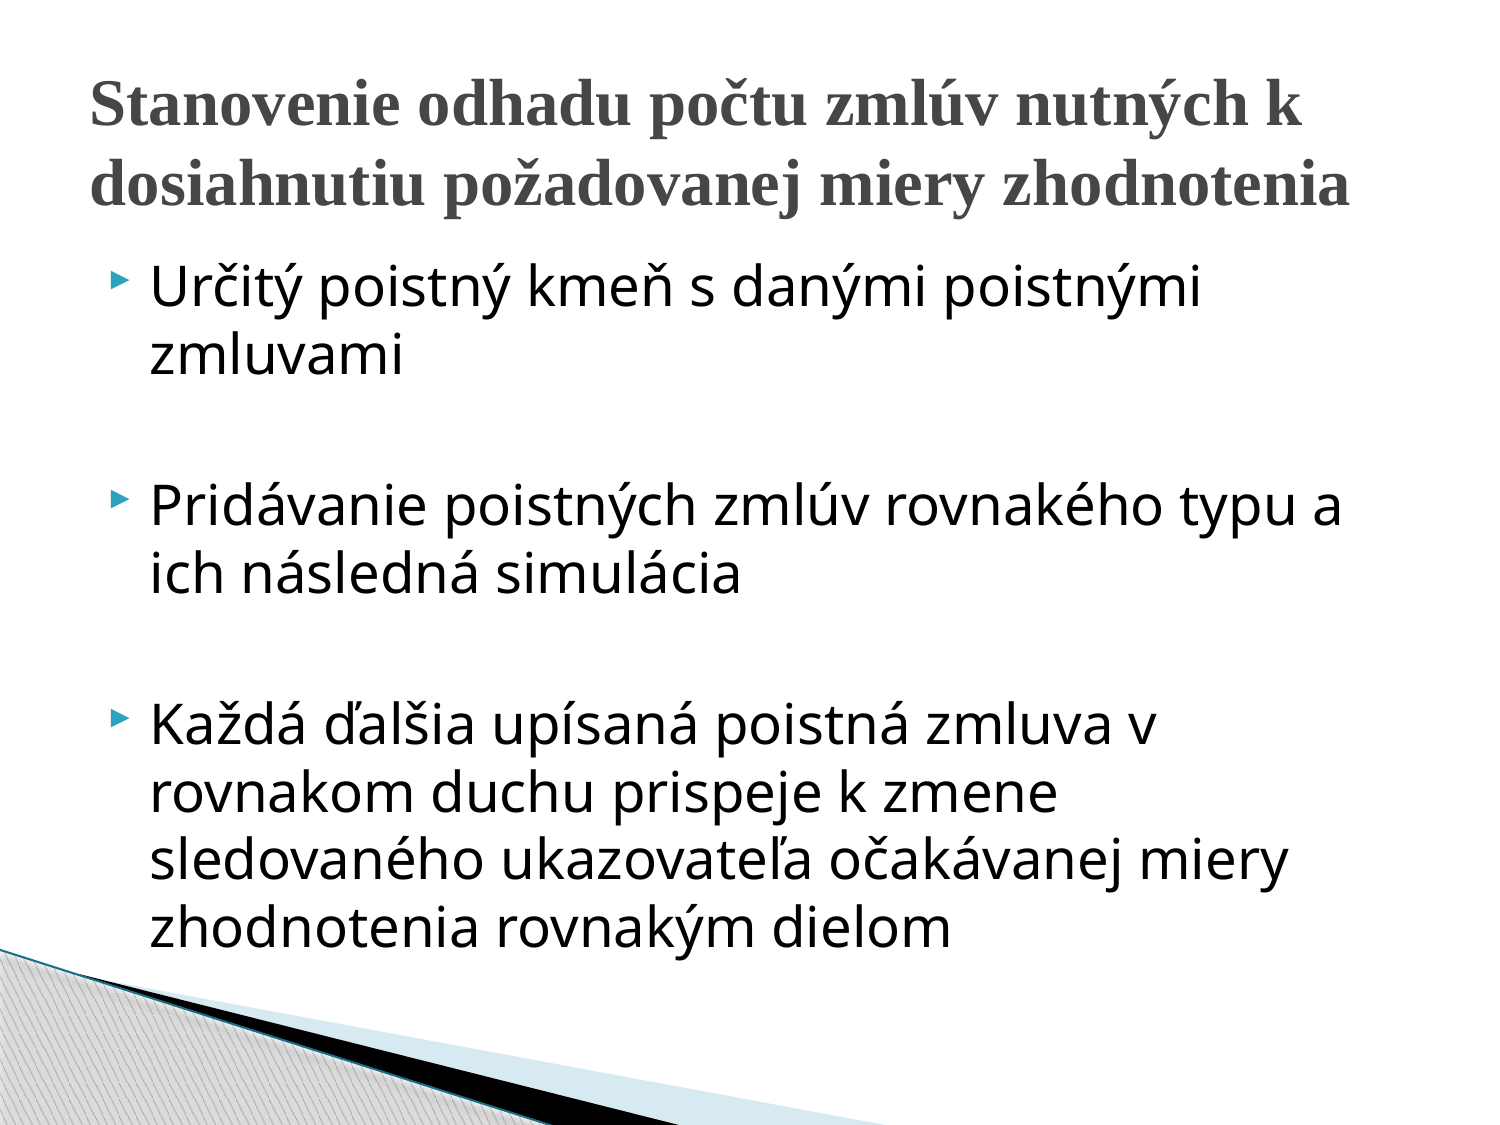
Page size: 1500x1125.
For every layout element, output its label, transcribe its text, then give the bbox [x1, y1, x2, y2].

title Stanovenie odhadu počtu zmlúv nutných k dosiahnutiu požadovanej miery zhodnotenia [75, 45, 1425, 233]
list Určitý poistný kmeň s danými poistnými zmluvami Pridávanie poistných zmlúv rovnakého typu a ich následná simulácia Každá ďalšia upísaná poistná zmluva v rovnakom duchu prispeje k zmene sledovaného ukazovateľa očakávanej miery zhodnotenia rovnakým dielom [75, 243, 1425, 986]
